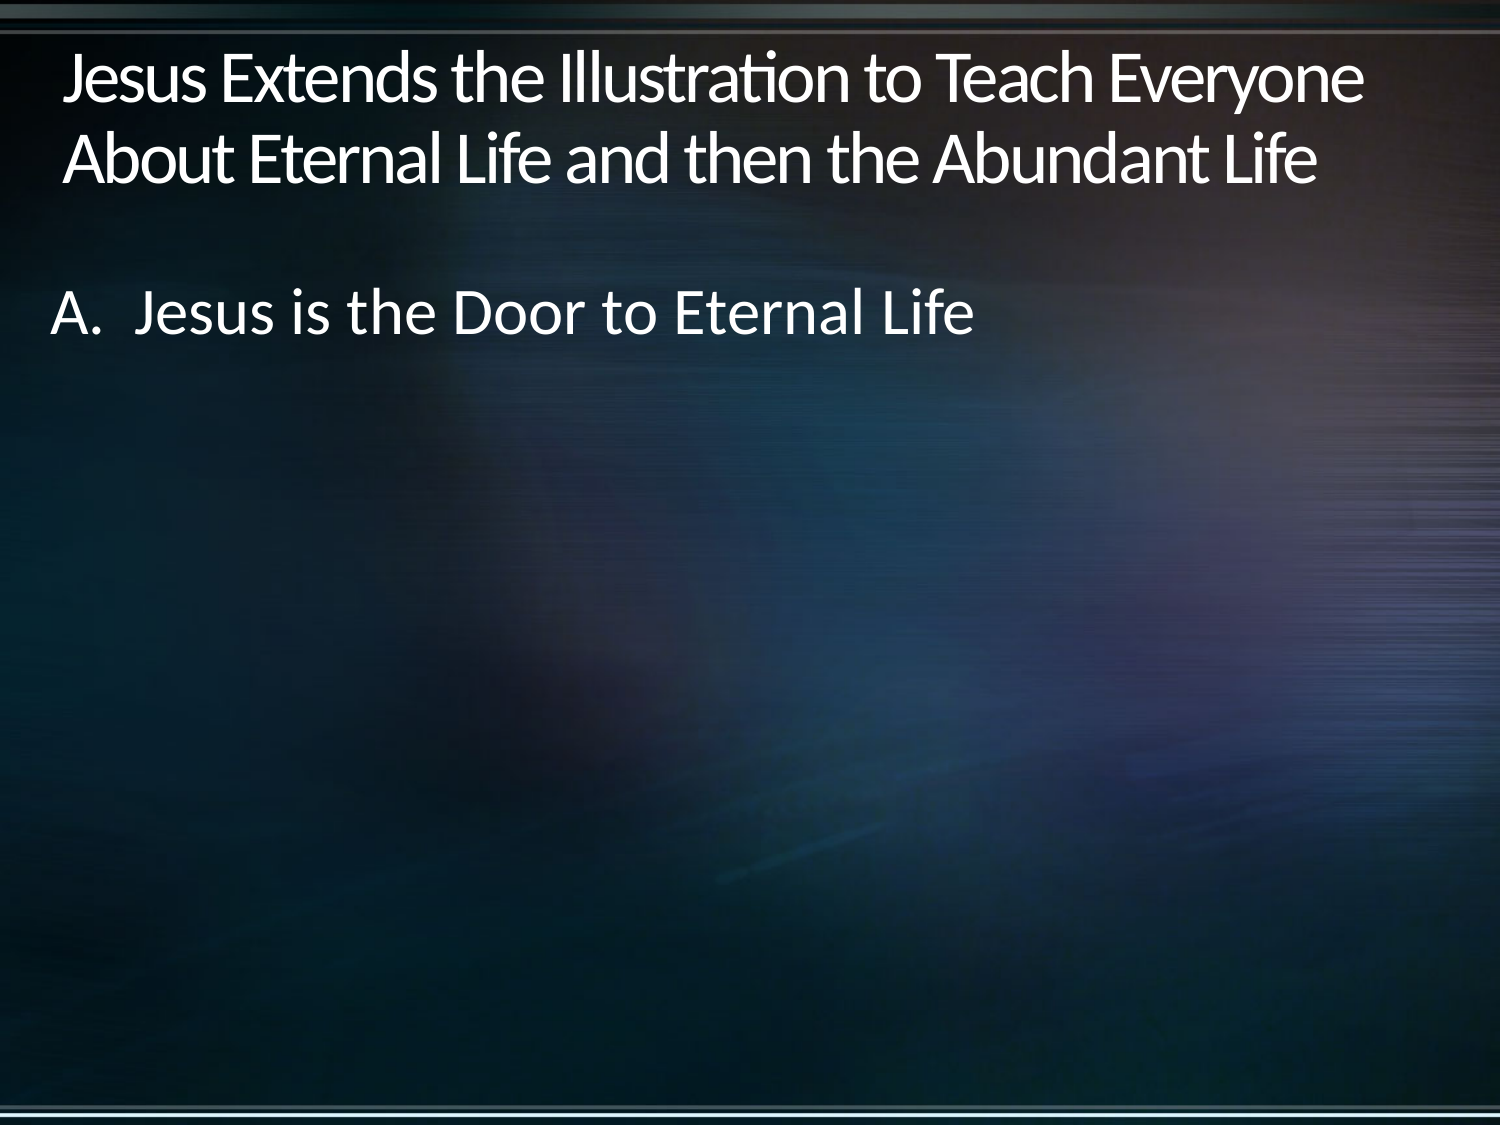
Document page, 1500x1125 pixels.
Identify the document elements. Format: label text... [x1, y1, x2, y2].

picture [0, 0, 1500, 1125]
list Jesus is the Door to Eternal Life [50, 233, 1450, 467]
title Jesus Extends the Illustration to Teach Everyone About Eternal Life and then the Abundant Life [62, 37, 1438, 202]
